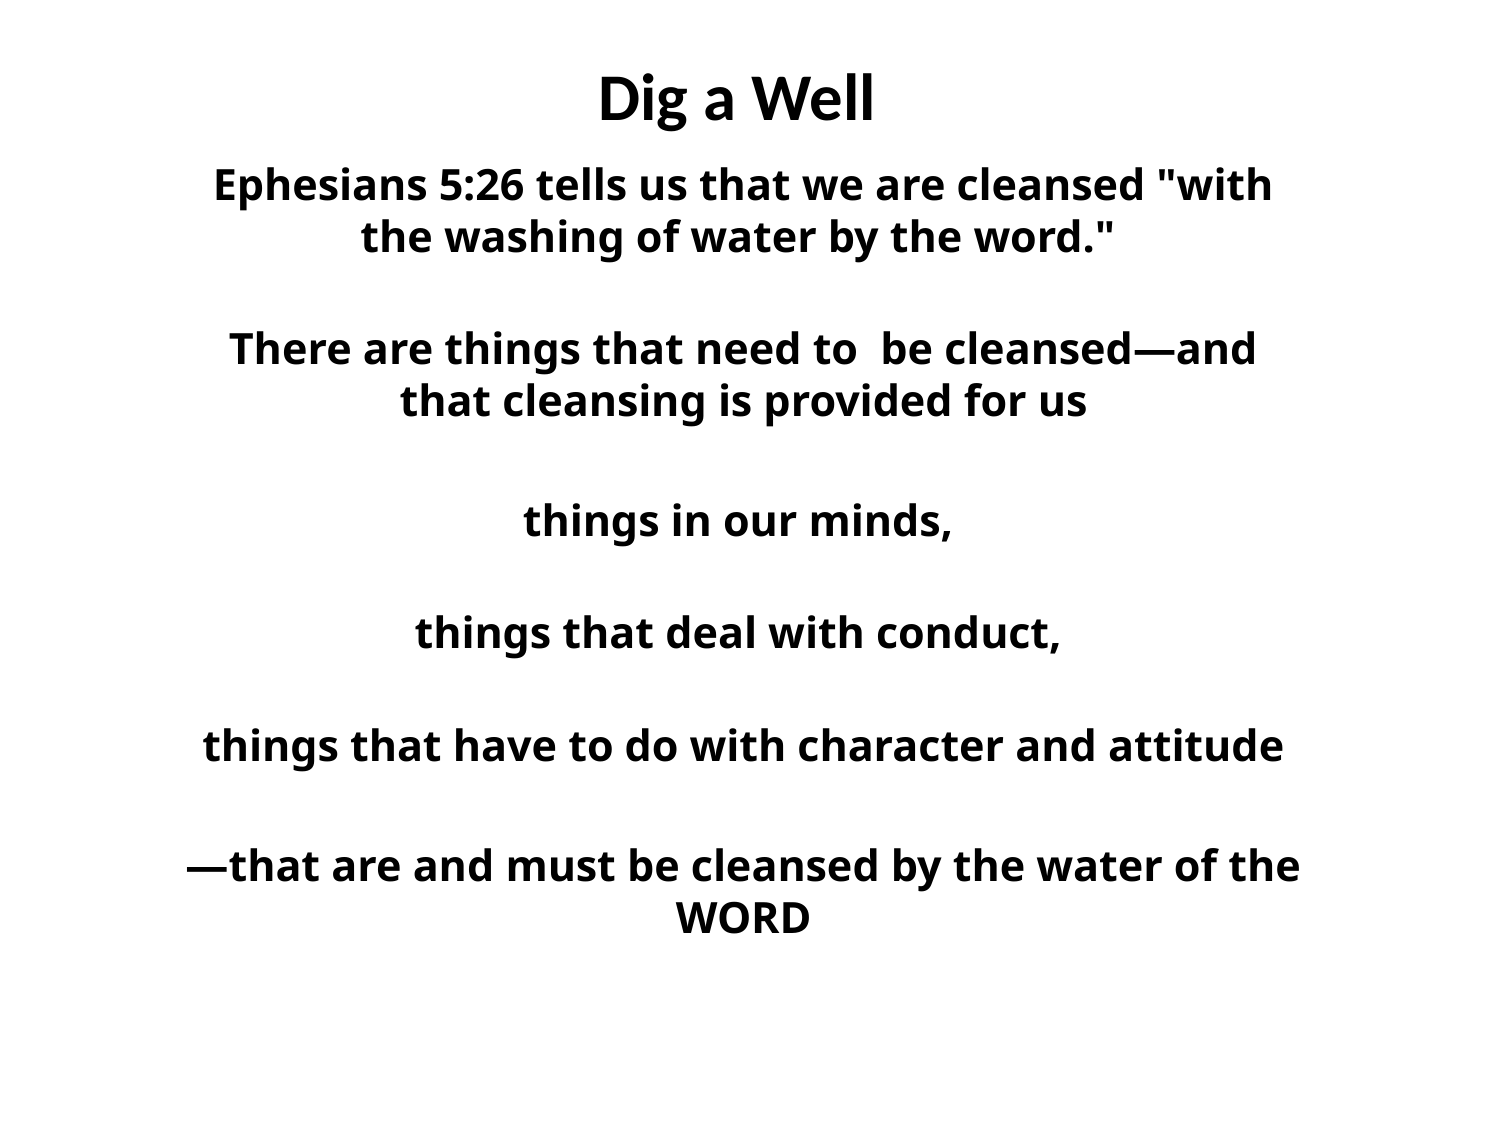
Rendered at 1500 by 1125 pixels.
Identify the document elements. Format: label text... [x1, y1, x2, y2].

subtitle Ephesians 5:26 tells us that we are cleansed "with the washing of water by the word." There are things that need to be cleansed—and that cleansing is provided for us things in our minds, things that deal with conduct, things that have to do with character and attitude —that are and must be cleansed by the water of the WORD [162, 149, 1325, 975]
title Dig a Well [99, 50, 1375, 138]
